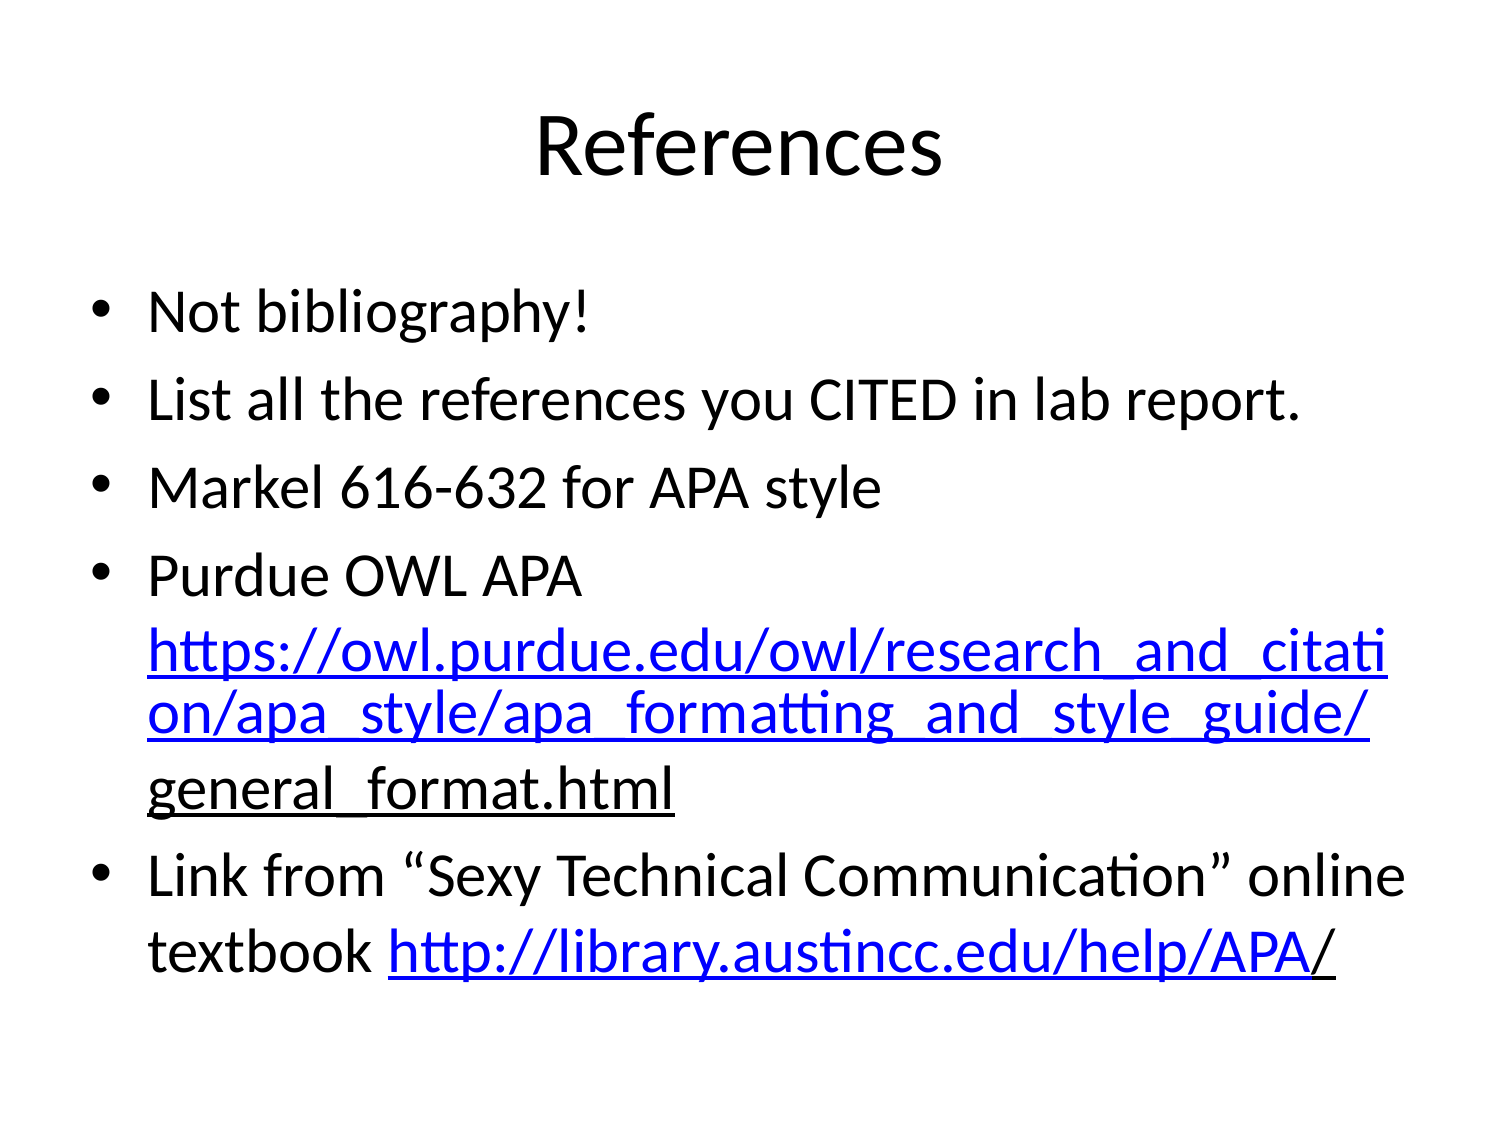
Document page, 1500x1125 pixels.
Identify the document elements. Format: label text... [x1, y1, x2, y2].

list Not bibliography! List all the references you CITED in lab report. Markel 616-632 for APA style Purdue OWL APA https://owl.purdue.edu/owl/research_and_citation/apa_style/apa_formatting_and_style_guide/general_format.html Link from “Sexy Technical Communication” online textbook http://library.austincc.edu/help/APA/ [75, 262, 1425, 1005]
title References [75, 45, 1425, 233]
